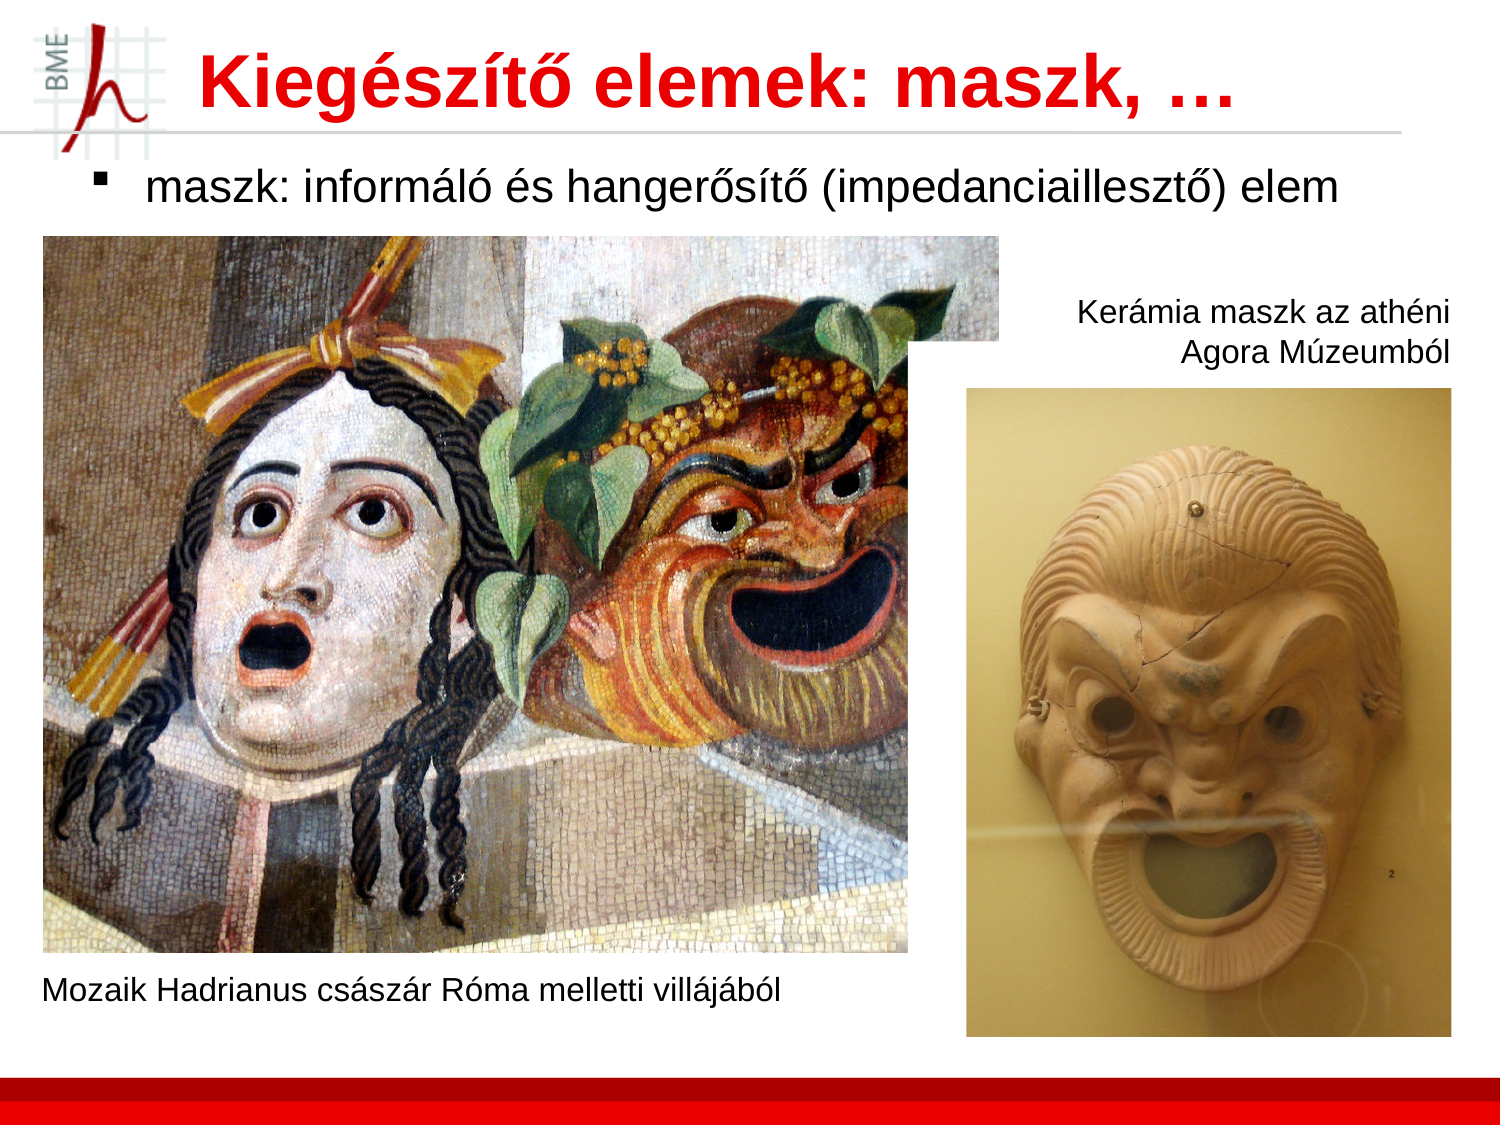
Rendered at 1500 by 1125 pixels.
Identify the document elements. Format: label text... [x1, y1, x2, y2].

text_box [26, 236, 999, 1017]
picture [32, 135, 168, 162]
title Kiegészítő elemek: maszk, … [182, 12, 1495, 143]
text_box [907, 282, 1467, 1037]
picture [32, 22, 168, 130]
list maszk: informáló és hangerősítő (impedanciaillesztő) elem [74, 148, 1426, 233]
